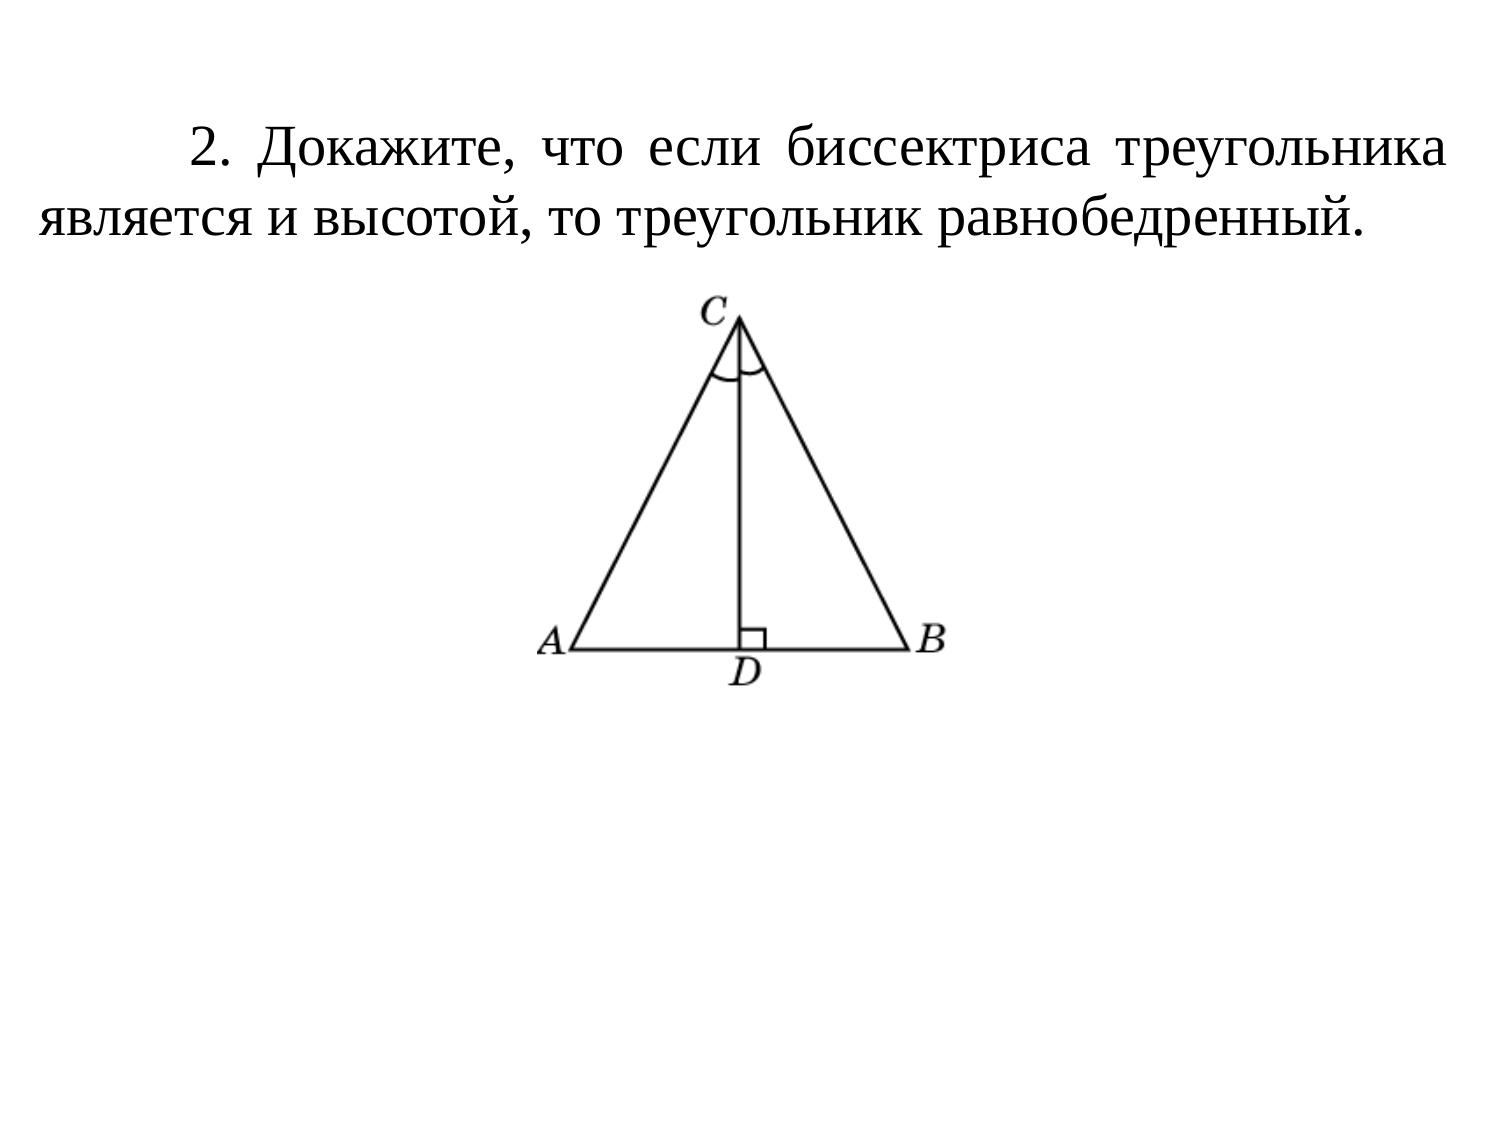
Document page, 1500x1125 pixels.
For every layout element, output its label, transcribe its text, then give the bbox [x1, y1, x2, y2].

picture [537, 287, 948, 696]
text_box 2. Докажите, что если биссектриса треугольника является и высотой, то треугольник равнобедренный. [24, 99, 1463, 255]
